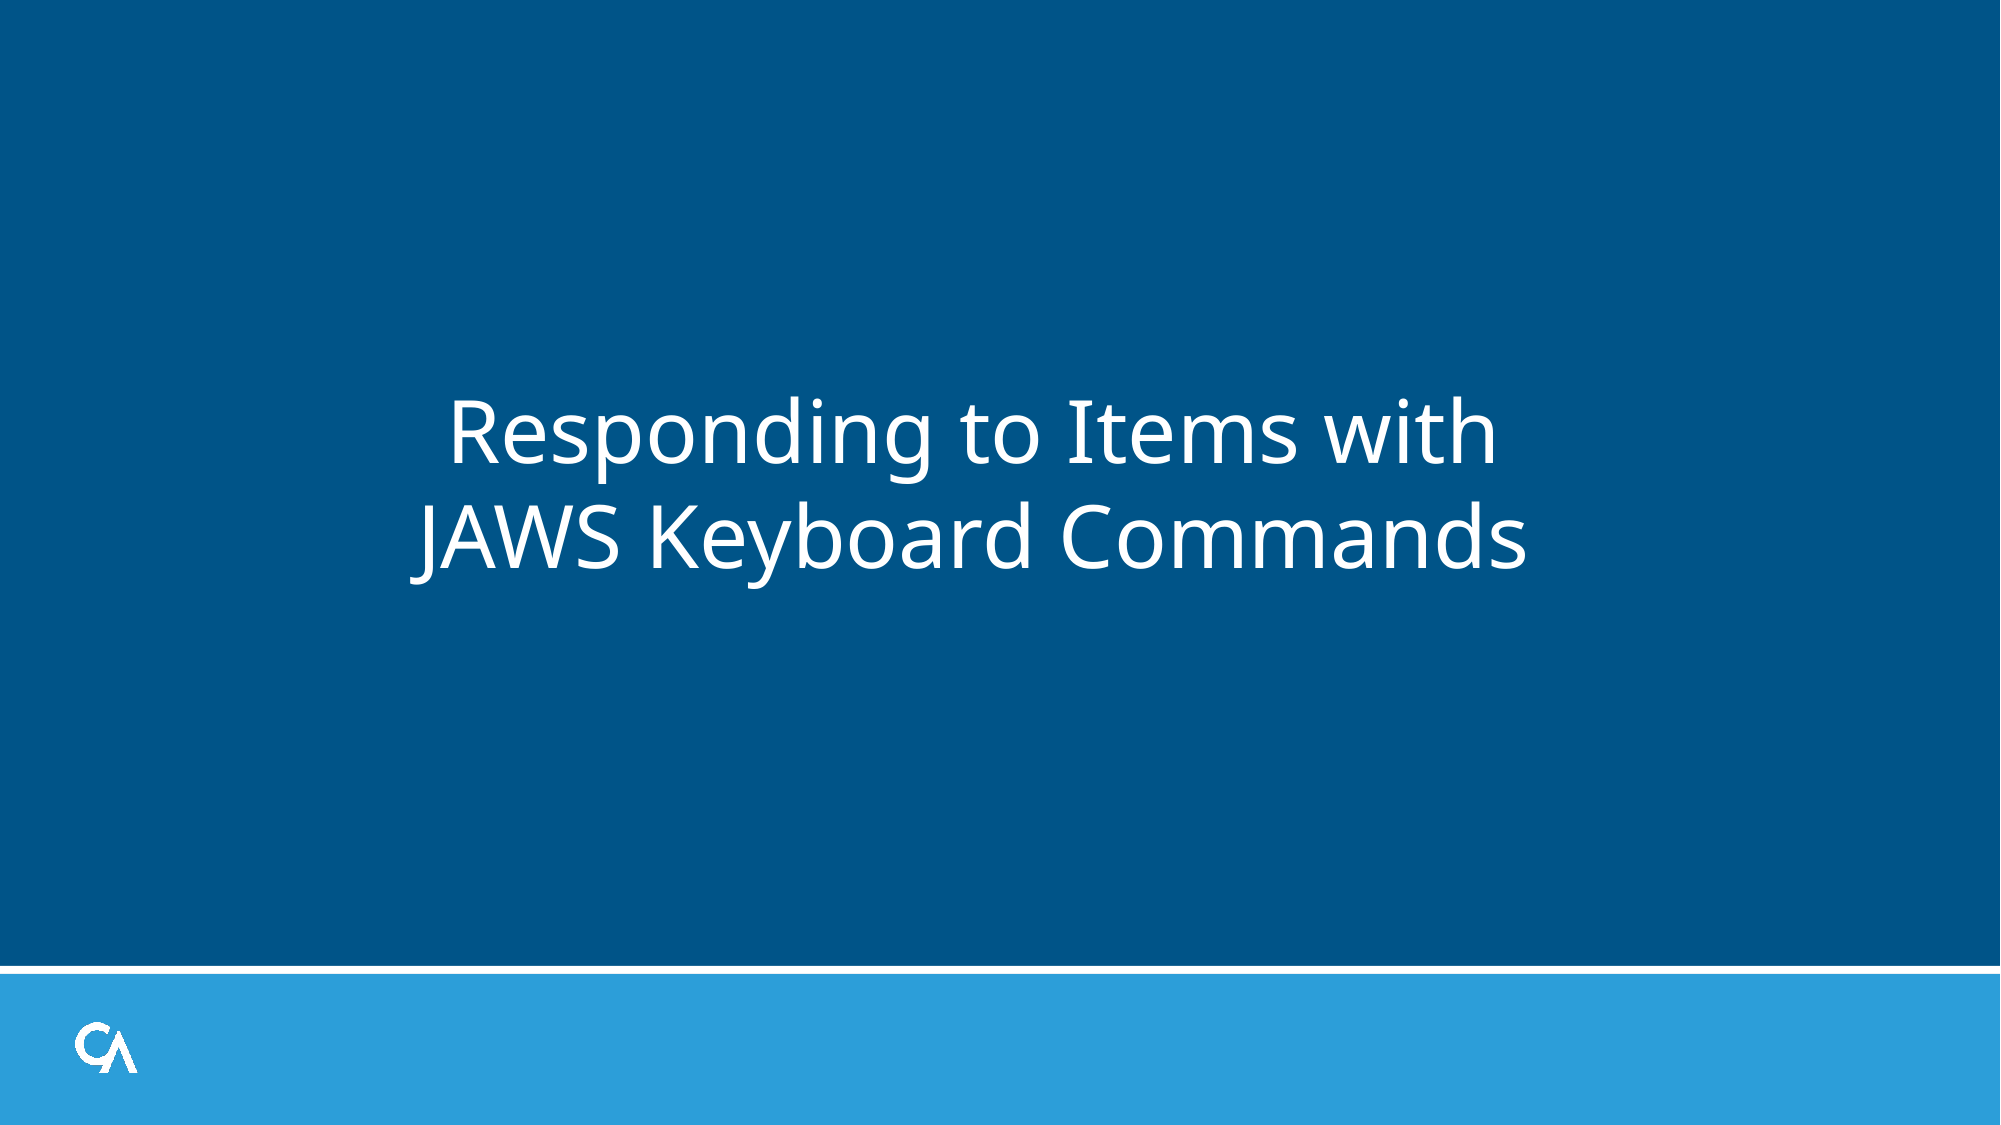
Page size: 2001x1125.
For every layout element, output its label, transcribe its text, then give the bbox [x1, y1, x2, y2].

title Responding to Items with JAWS Keyboard Commands [378, 369, 1569, 587]
picture [75, 1022, 138, 1073]
